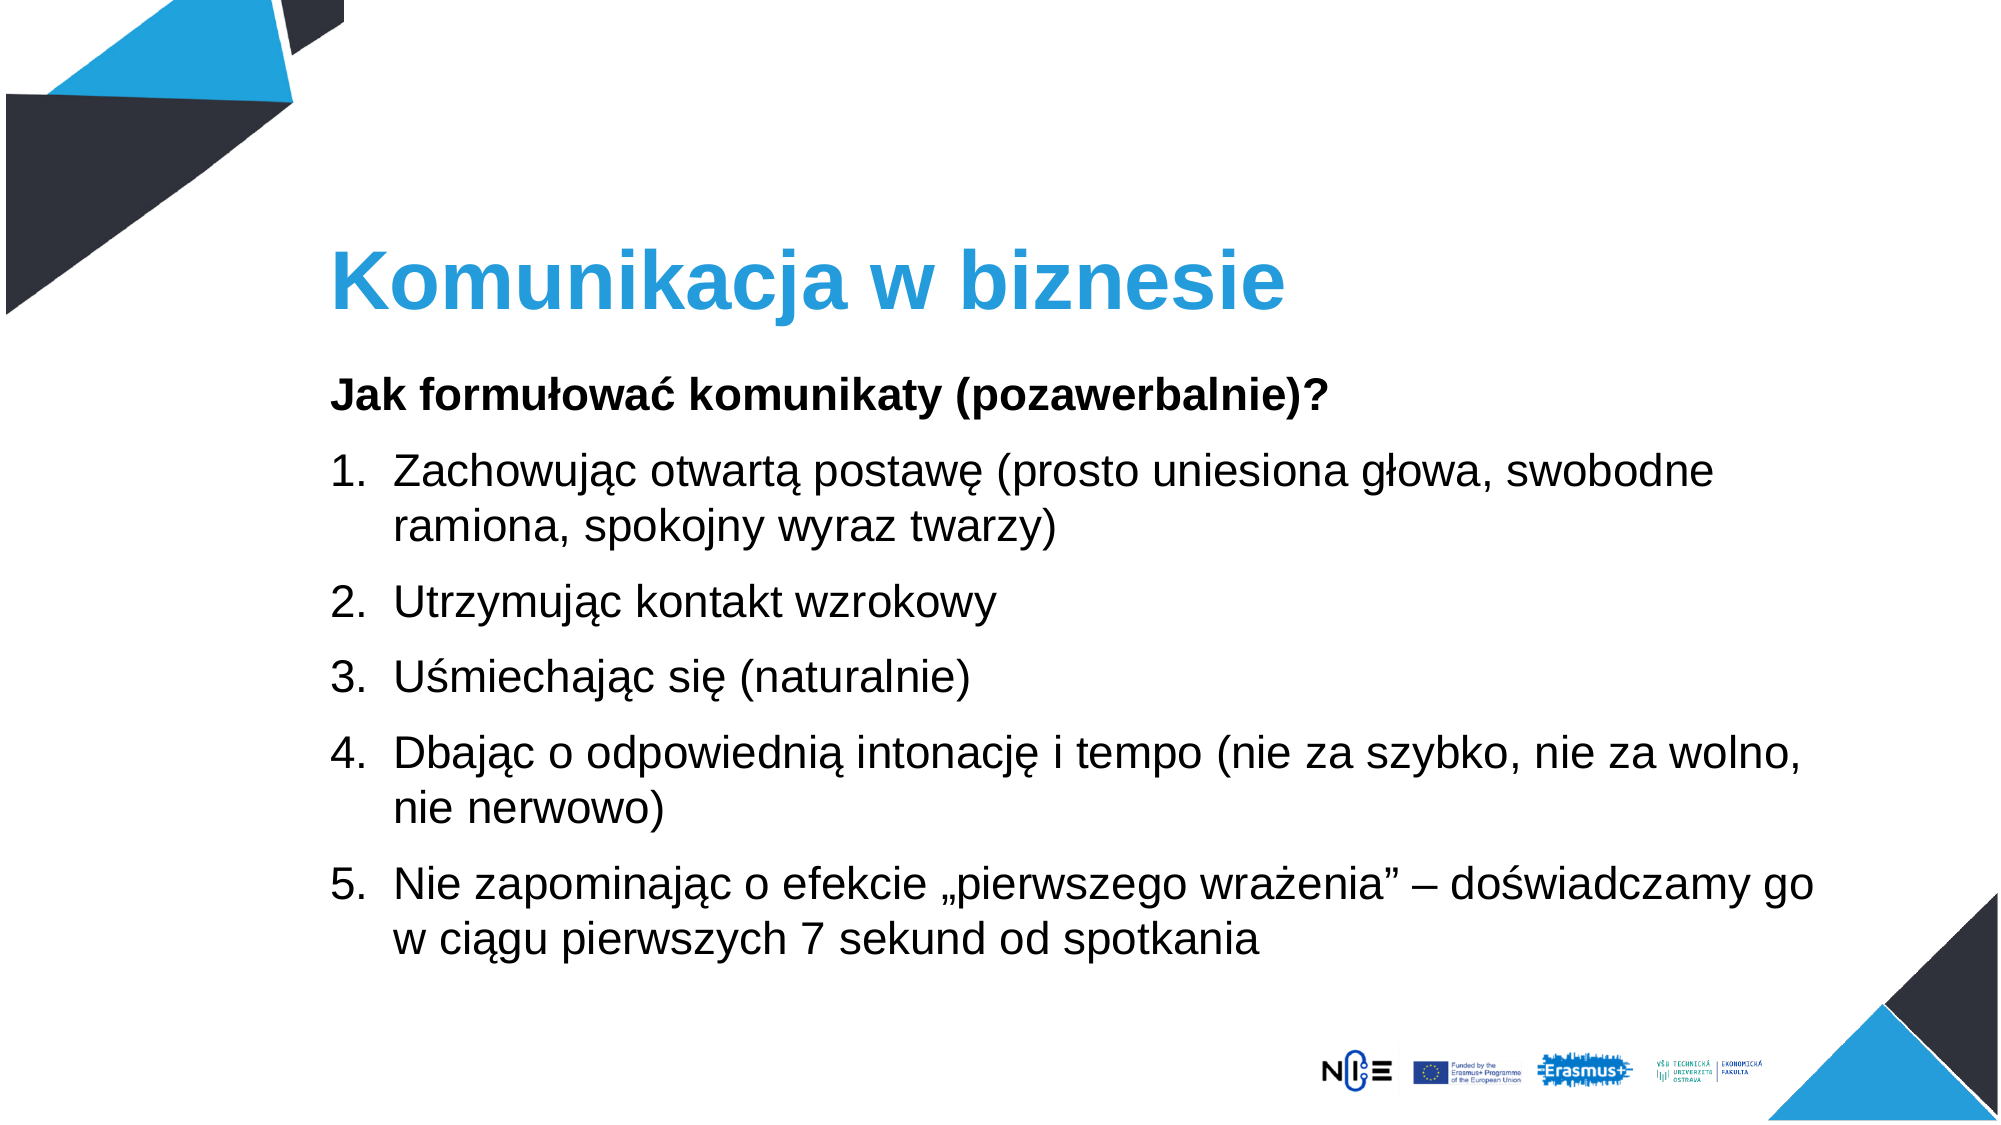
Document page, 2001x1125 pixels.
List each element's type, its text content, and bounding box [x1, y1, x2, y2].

list Jak formułować komunikaty (pozawerbalnie)? Zachowując otwartą postawę (prosto uniesiona głowa, swobodne ramiona, spokojny wyraz twarzy) Utrzymując kontakt wzrokowy Uśmiechając się (naturalnie) Dbając o odpowiednią intonację i tempo (nie za szybko, nie za wolno, nie nerwowo) Nie zapominając o efekcie „pierwszego wrażenia” – doświadczamy go w ciągu pierwszych 7 sekund od spotkania [314, 357, 1863, 1044]
picture [1308, 888, 2000, 1125]
picture [6, 0, 344, 318]
title Komunikacja w biznesie [314, 174, 1725, 357]
